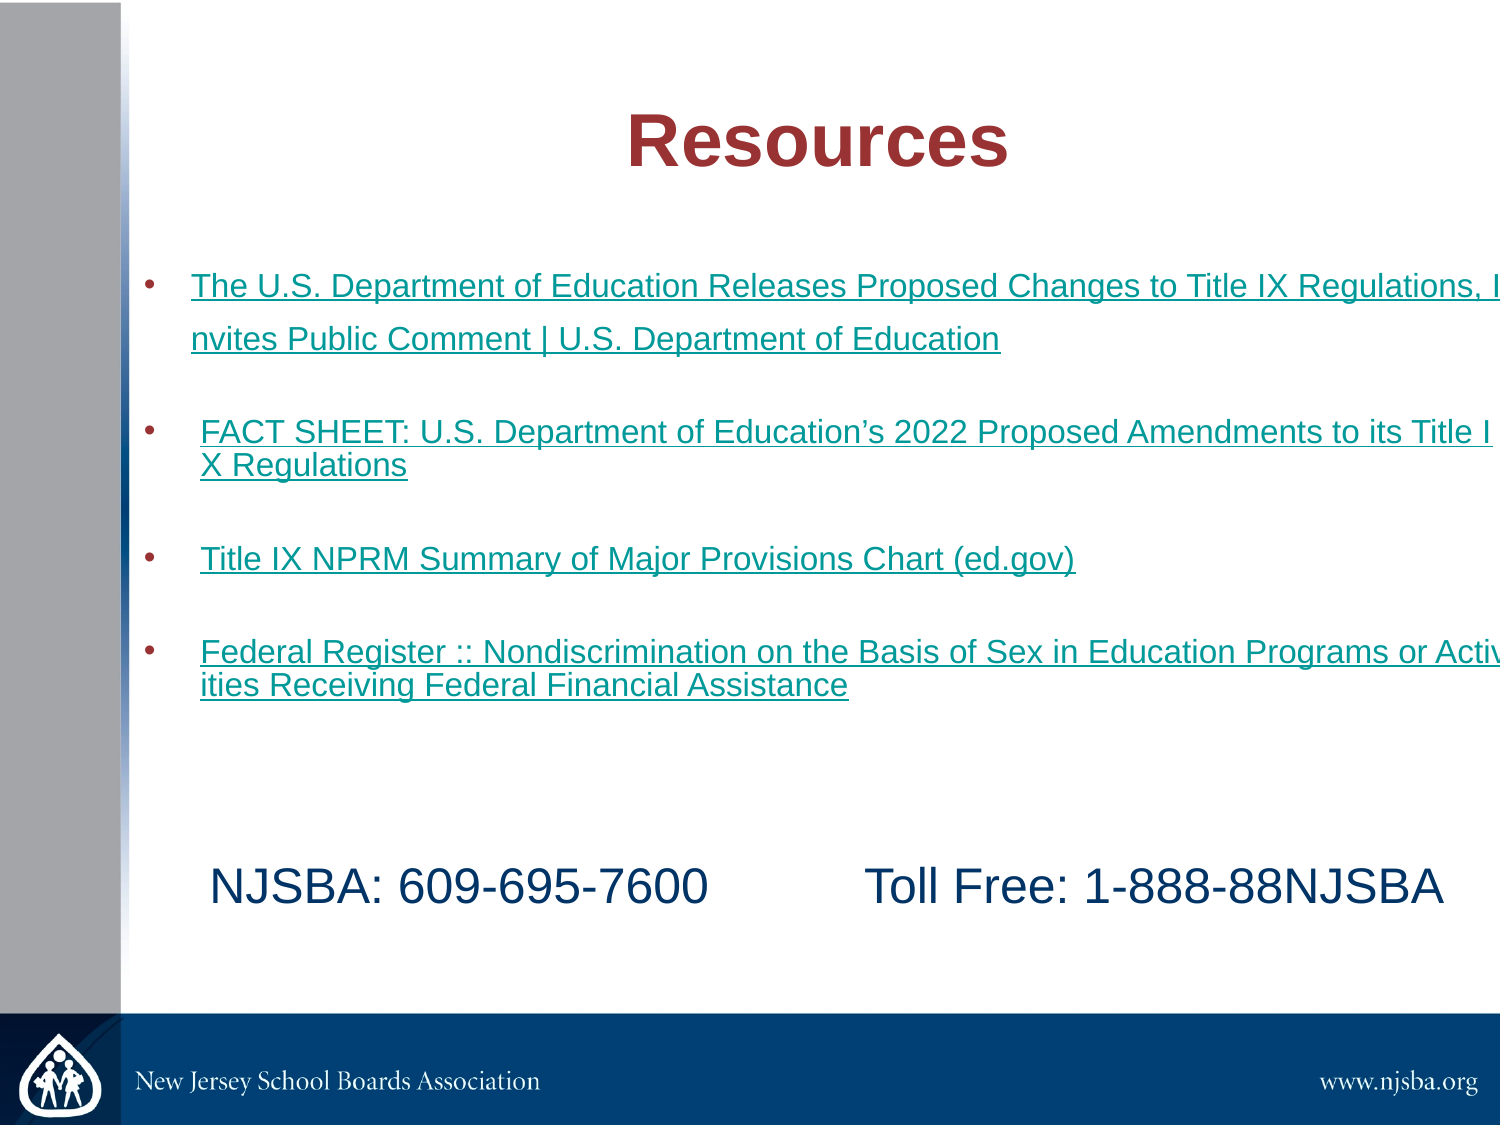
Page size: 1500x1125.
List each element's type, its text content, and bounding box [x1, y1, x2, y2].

picture [0, 1, 1500, 1125]
title Resources [112, 47, 1500, 135]
list The U.S. Department of Education Releases Proposed Changes to Title IX Regulations, Invites Public Comment | U.S. Department of Education FACT SHEET: U.S. Department of Education’s 2022 Proposed Amendments to its Title IX Regulations Title IX NPRM Summary of Major Provisions Chart (ed.gov) Federal Register :: Nondiscrimination on the Basis of Sex in Education Programs or Activities Receiving Federal Financial Assistance NJSBA: 609-695-7600 Toll Free: 1-888-88NJSBA [129, 236, 1500, 1045]
